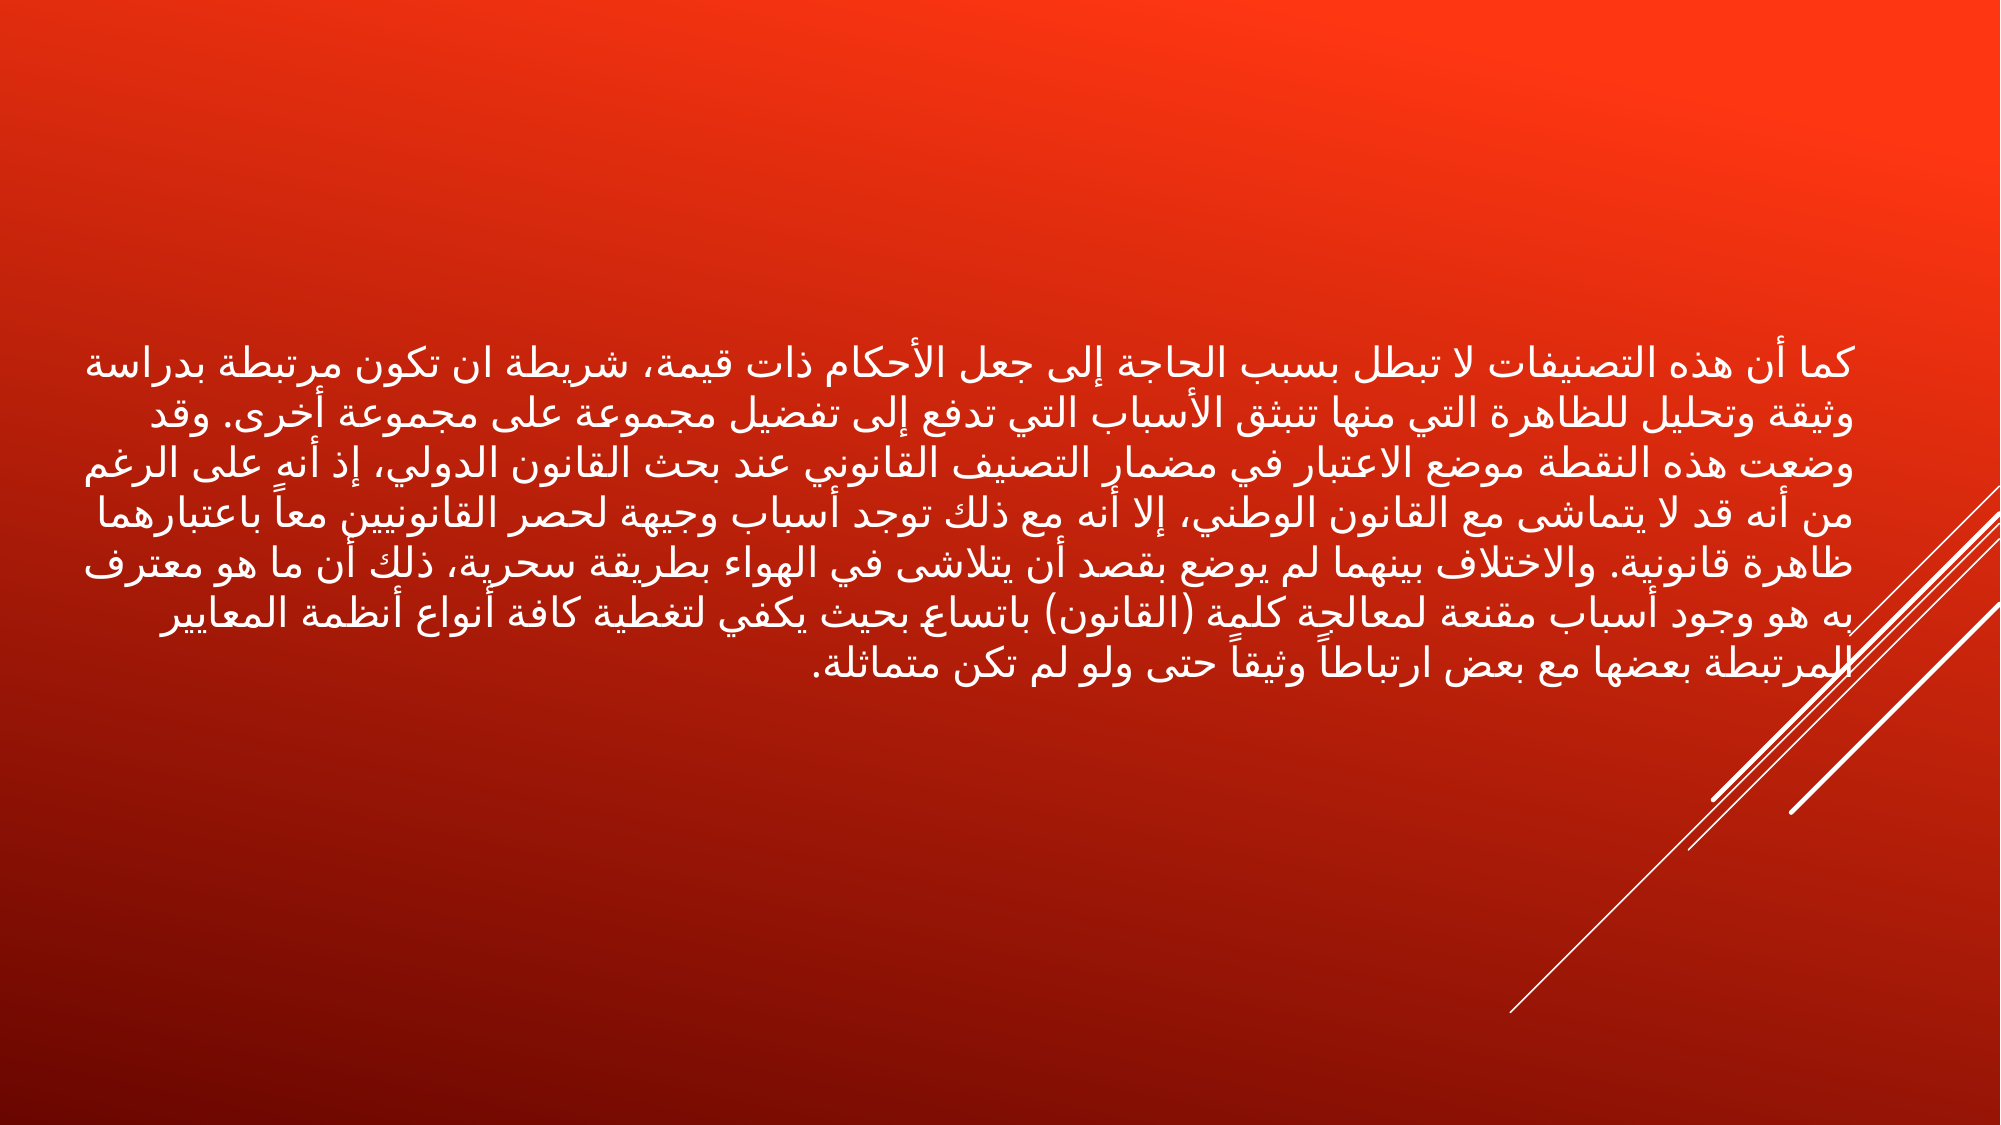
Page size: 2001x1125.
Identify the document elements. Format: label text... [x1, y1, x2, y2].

list كما أن هذه التصنيفات لا تبطل بسبب الحاجة إلى جعل الأحكام ذات قيمة، شريطة ان تكون مرتبطة بدراسة وثيقة وتحليل للظاهرة التي منها تنبثق الأسباب التي تدفع إلى تفضيل مجموعة على مجموعة أخرى. وقد وضعت هذه النقطة موضع الاعتبار في مضمار التصنيف القانوني عند بحث القانون الدولي، إذ أنه على الرغم من أنه قد لا يتماشى مع القانون الوطني، إلا أنه مع ذلك توجد أسباب وجيهة لحصر القانونيين معاً باعتبارهما ظاهرة قانونية. والاختلاف بينهما لم يوضع بقصد أن يتلاشى في الهواء بطريقة سحرية، ذلك أن ما هو معترف به هو وجود أسباب مقنعة لمعالجة كلمة (القانون) باتساع بحيث يكفي لتغطية كافة أنواع أنظمة المعايير المرتبطة بعضها مع بعض ارتباطاً وثيقاً حتى ولو لم تكن متماثلة. [35, 0, 1871, 1092]
